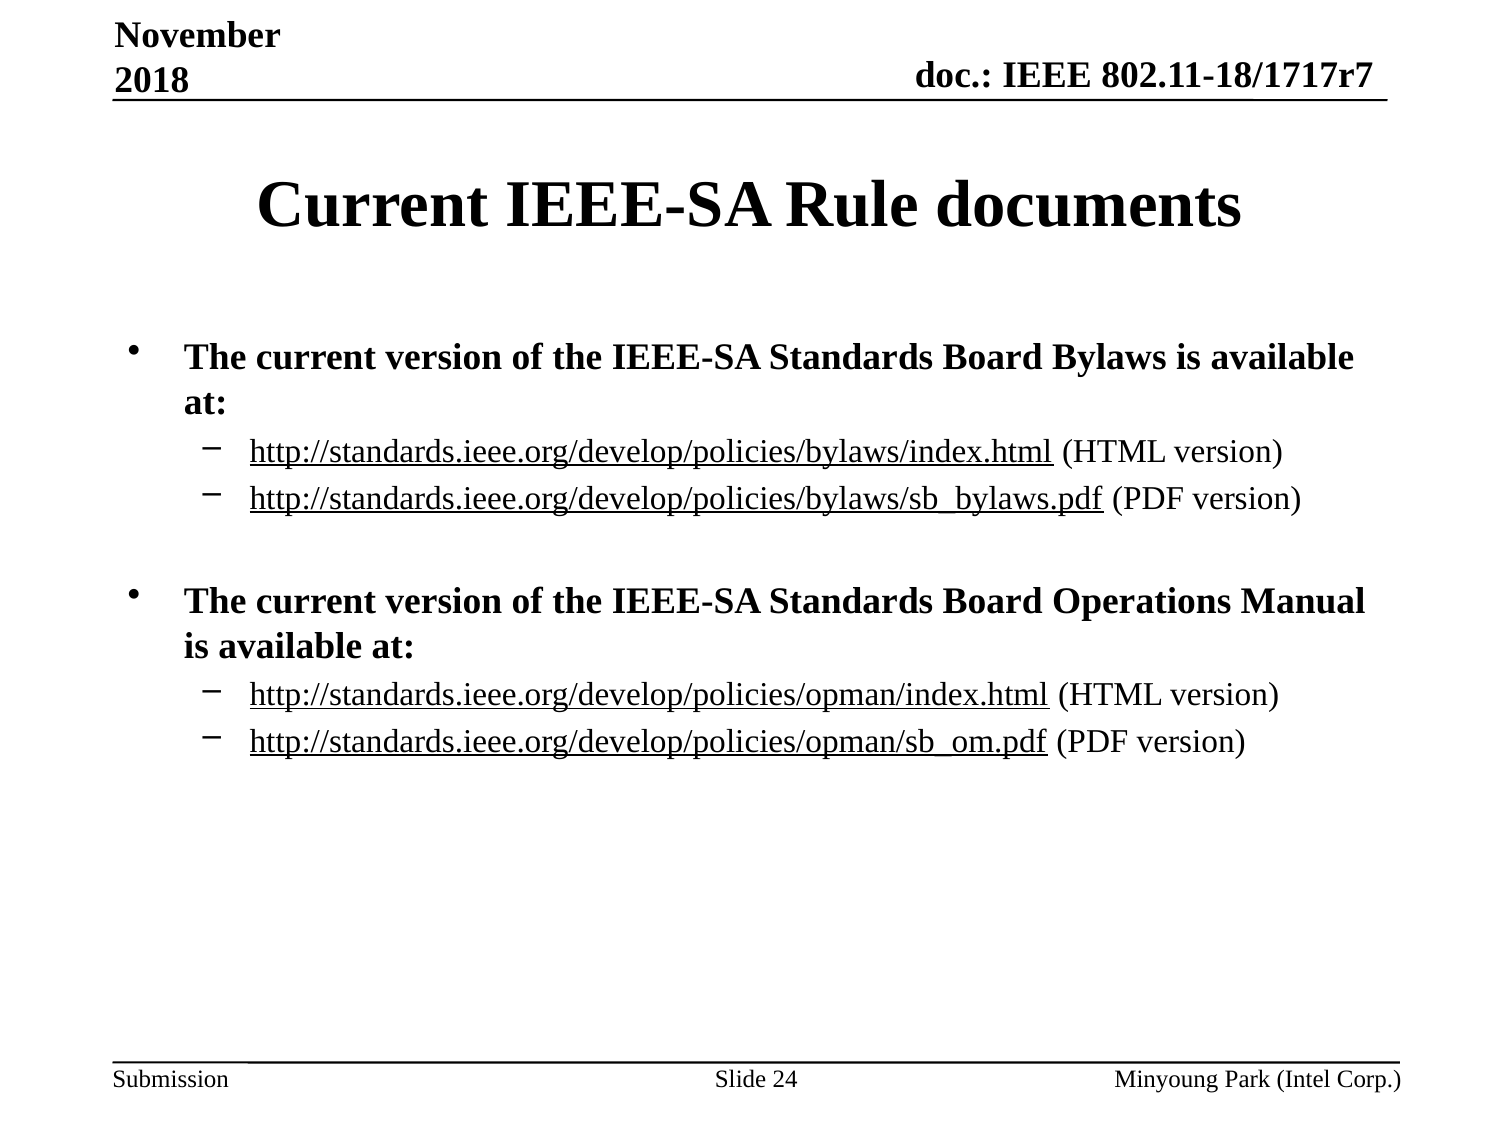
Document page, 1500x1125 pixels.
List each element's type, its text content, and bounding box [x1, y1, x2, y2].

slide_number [114, 54, 335, 101]
title Current IEEE-SA Rule documents [112, 112, 1388, 288]
footer Minyoung Park (Intel Corp.) [949, 1061, 1402, 1093]
slide_number Slide 24 [712, 1061, 800, 1093]
list The current version of the IEEE-SA Standards Board Bylaws is available at: http://standards.ieee.org/develop/policies/bylaws/index.html (HTML version) http://standards.ieee.org/develop/policies/bylaws/sb_bylaws.pdf (PDF version) The current version of the IEEE-SA Standards Board Operations Manual is available at: http://standards.ieee.org/develop/policies/opman/index.html (HTML version) http://standards.ieee.org/develop/policies/opman/sb_om.pdf (PDF version) [112, 324, 1388, 1000]
